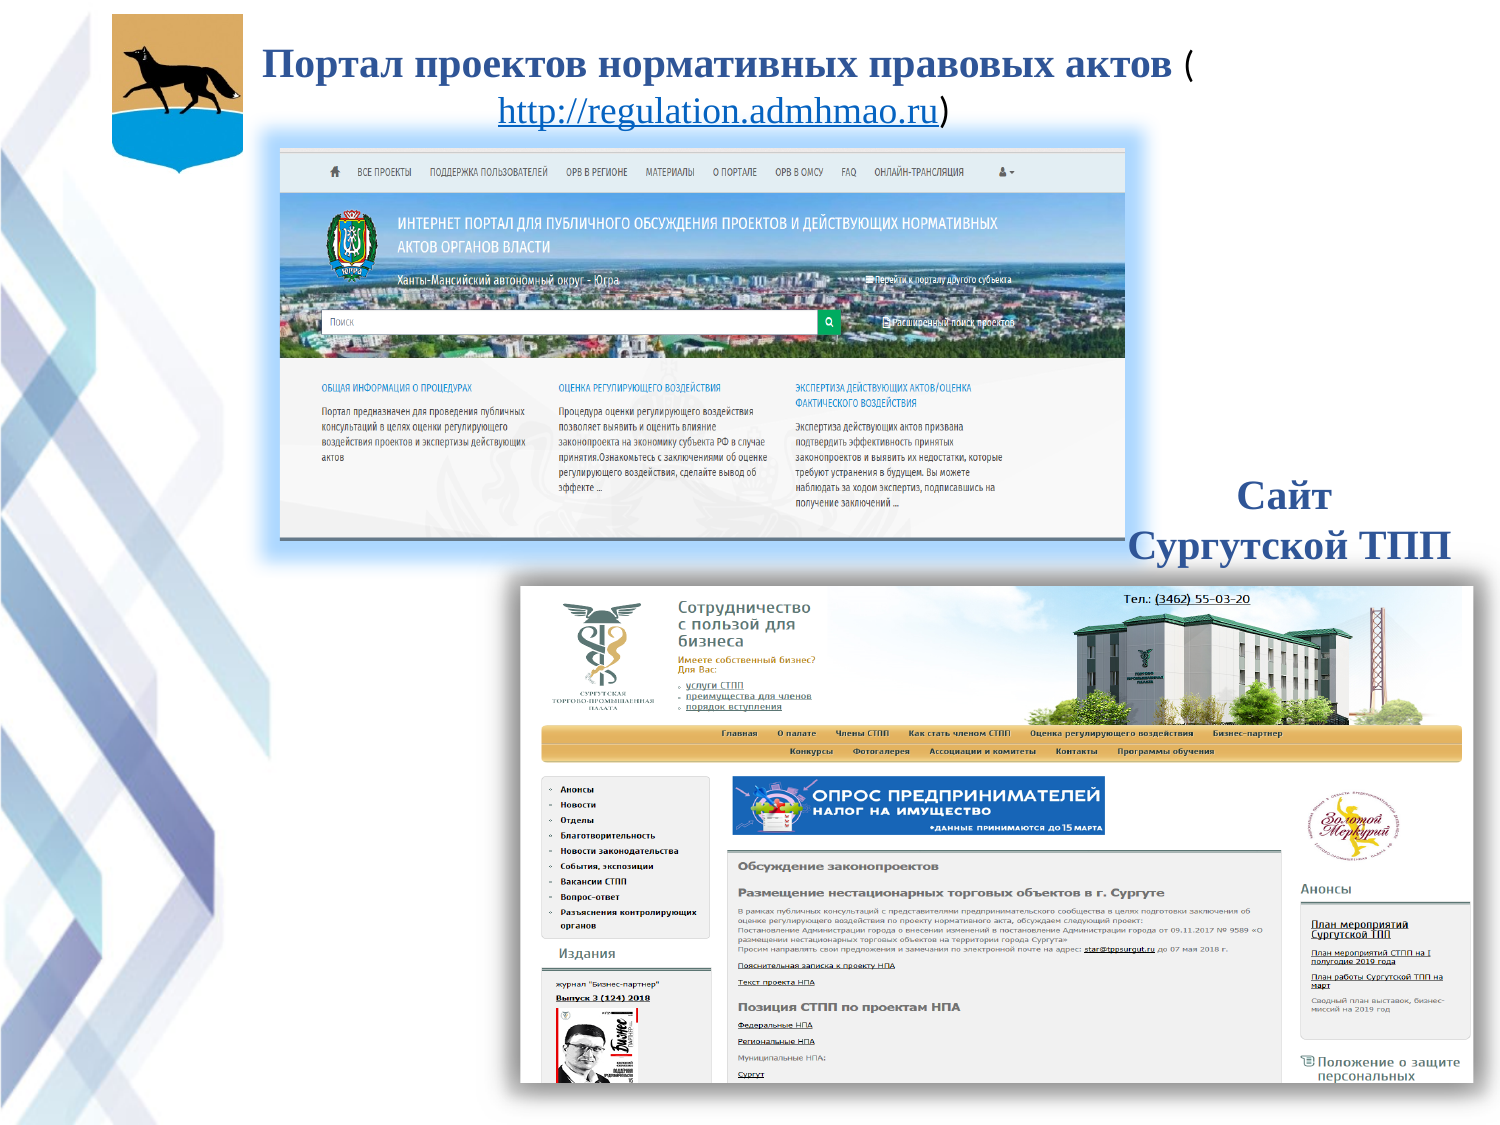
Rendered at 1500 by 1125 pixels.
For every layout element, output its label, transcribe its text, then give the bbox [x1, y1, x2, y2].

picture [2, 0, 1125, 1125]
picture [520, 586, 1474, 1083]
text_box Сайт Сургутской ТПП [1105, 460, 1474, 576]
text_box Портал проектов нормативных правовых актов (http://regulation.admhmao.ru) [243, 28, 1214, 139]
